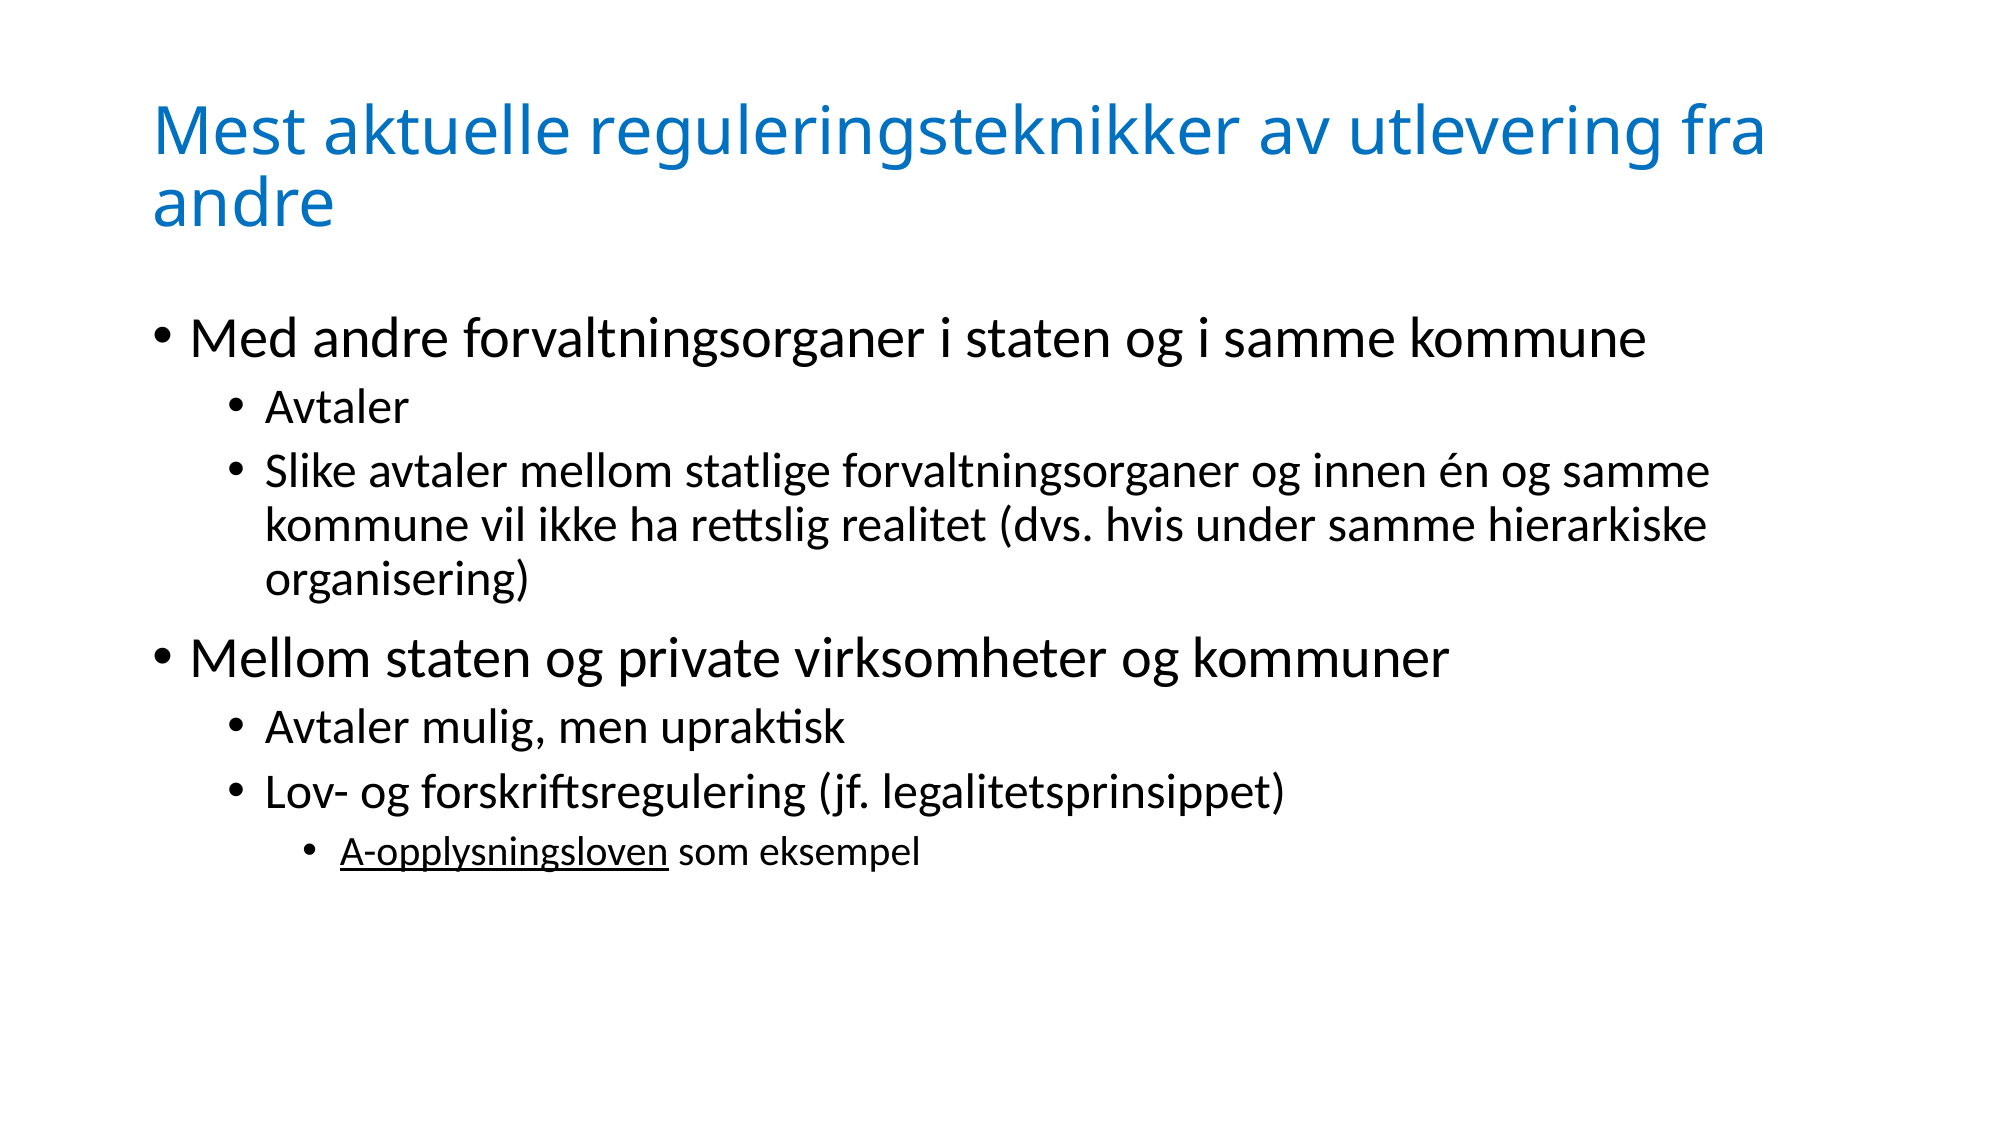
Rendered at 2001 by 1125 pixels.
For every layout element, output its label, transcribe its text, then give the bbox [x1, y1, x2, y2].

title Mest aktuelle reguleringsteknikker av utlevering fra andre [137, 59, 1863, 278]
list Med andre forvaltningsorganer i staten og i samme kommune Avtaler Slike avtaler mellom statlige forvaltningsorganer og innen én og samme kommune vil ikke ha rettslig realitet (dvs. hvis under samme hierarkiske organisering) Mellom staten og private virksomheter og kommuner Avtaler mulig, men upraktisk Lov- og forskriftsregulering (jf. legalitetsprinsippet) A-opplysningsloven som eksempel [137, 299, 1863, 1014]
